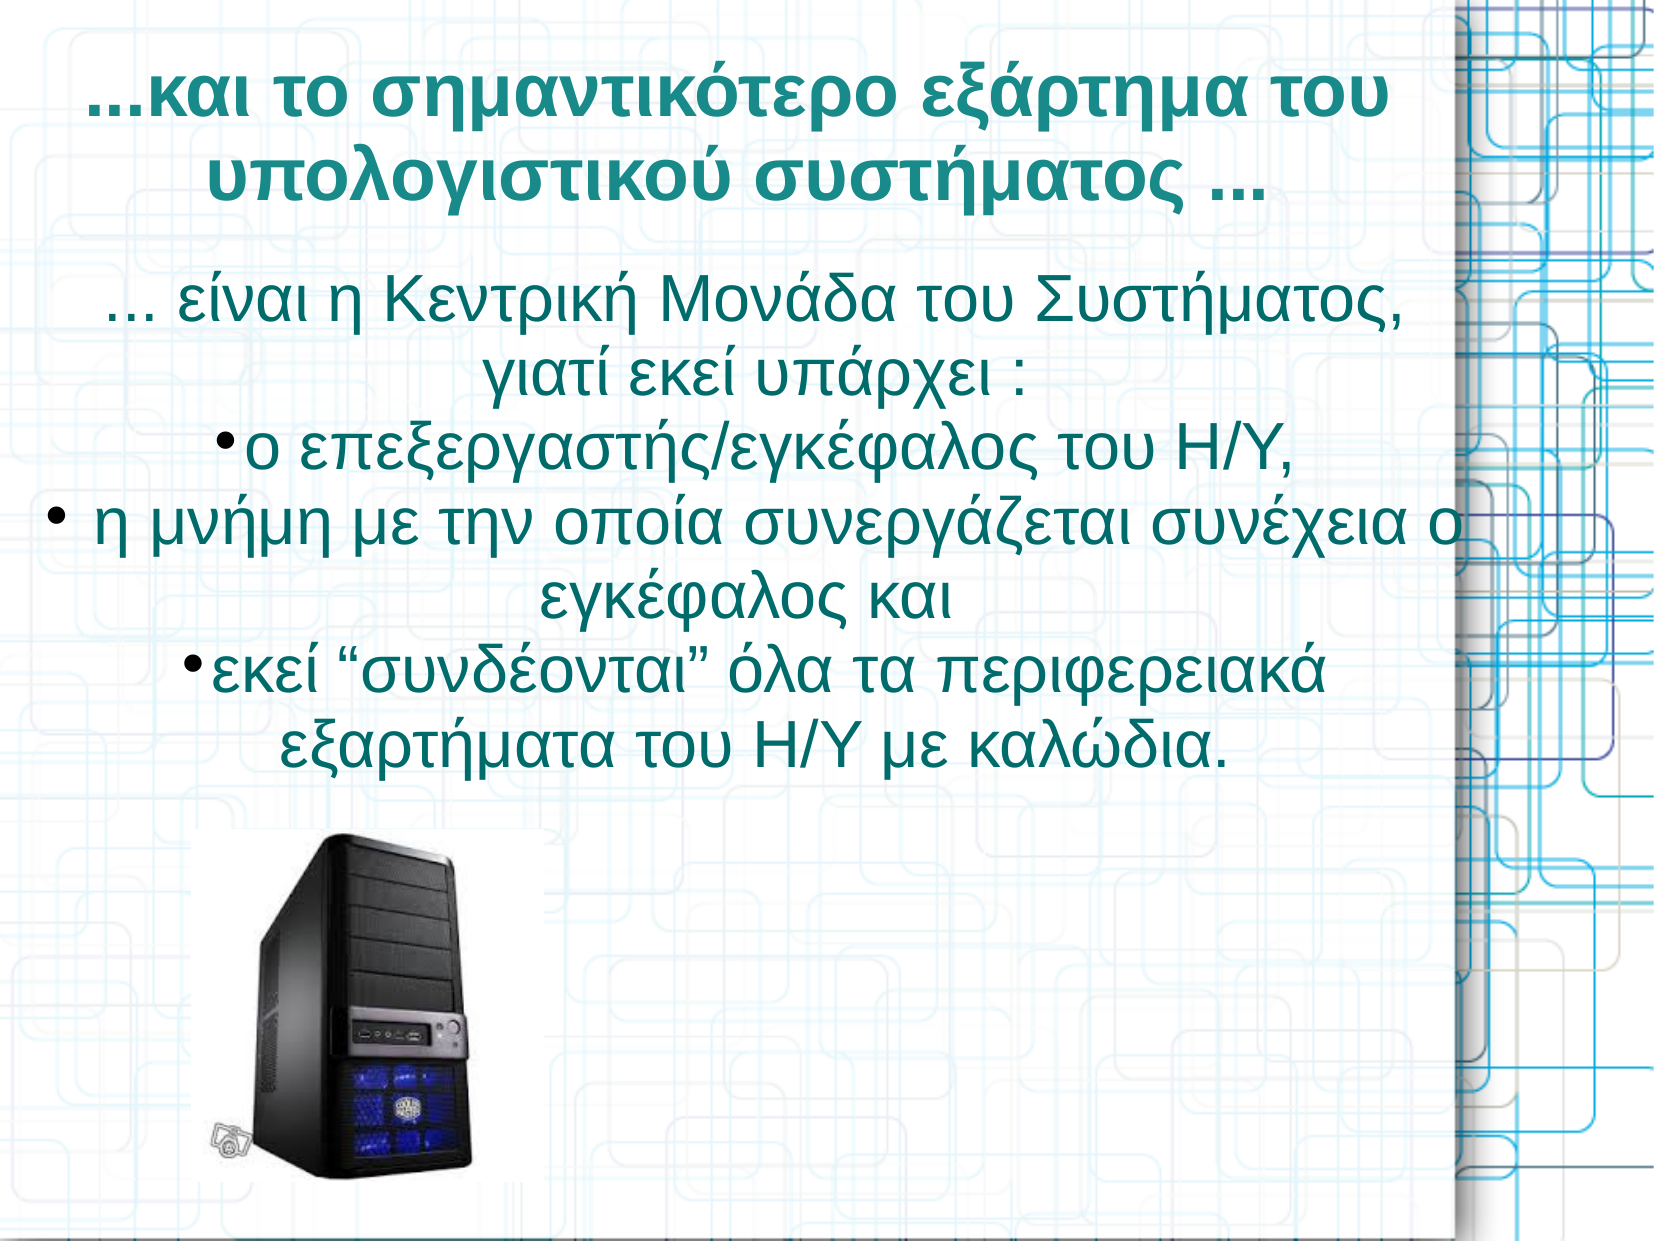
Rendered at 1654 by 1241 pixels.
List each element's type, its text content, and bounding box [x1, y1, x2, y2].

title ...και το σημαντικότερο εξάρτημα του υπολογιστικού συστήματος ... [58, 46, 1418, 216]
subtitle ... είναι η Κεντρική Μονάδα του Συστήματος, γιατί εκεί υπάρχει : ο επεξεργαστής/εγκέφαλος του Η/Υ, η μνήμη με την οποία συνεργάζεται συνέχεια ο εγκέφαλος και εκεί “συνδέονται” όλα τα περιφερειακά εξαρτήματα του Η/Υ με καλώδια. [35, 235, 1477, 804]
picture [0, 0, 1654, 1241]
